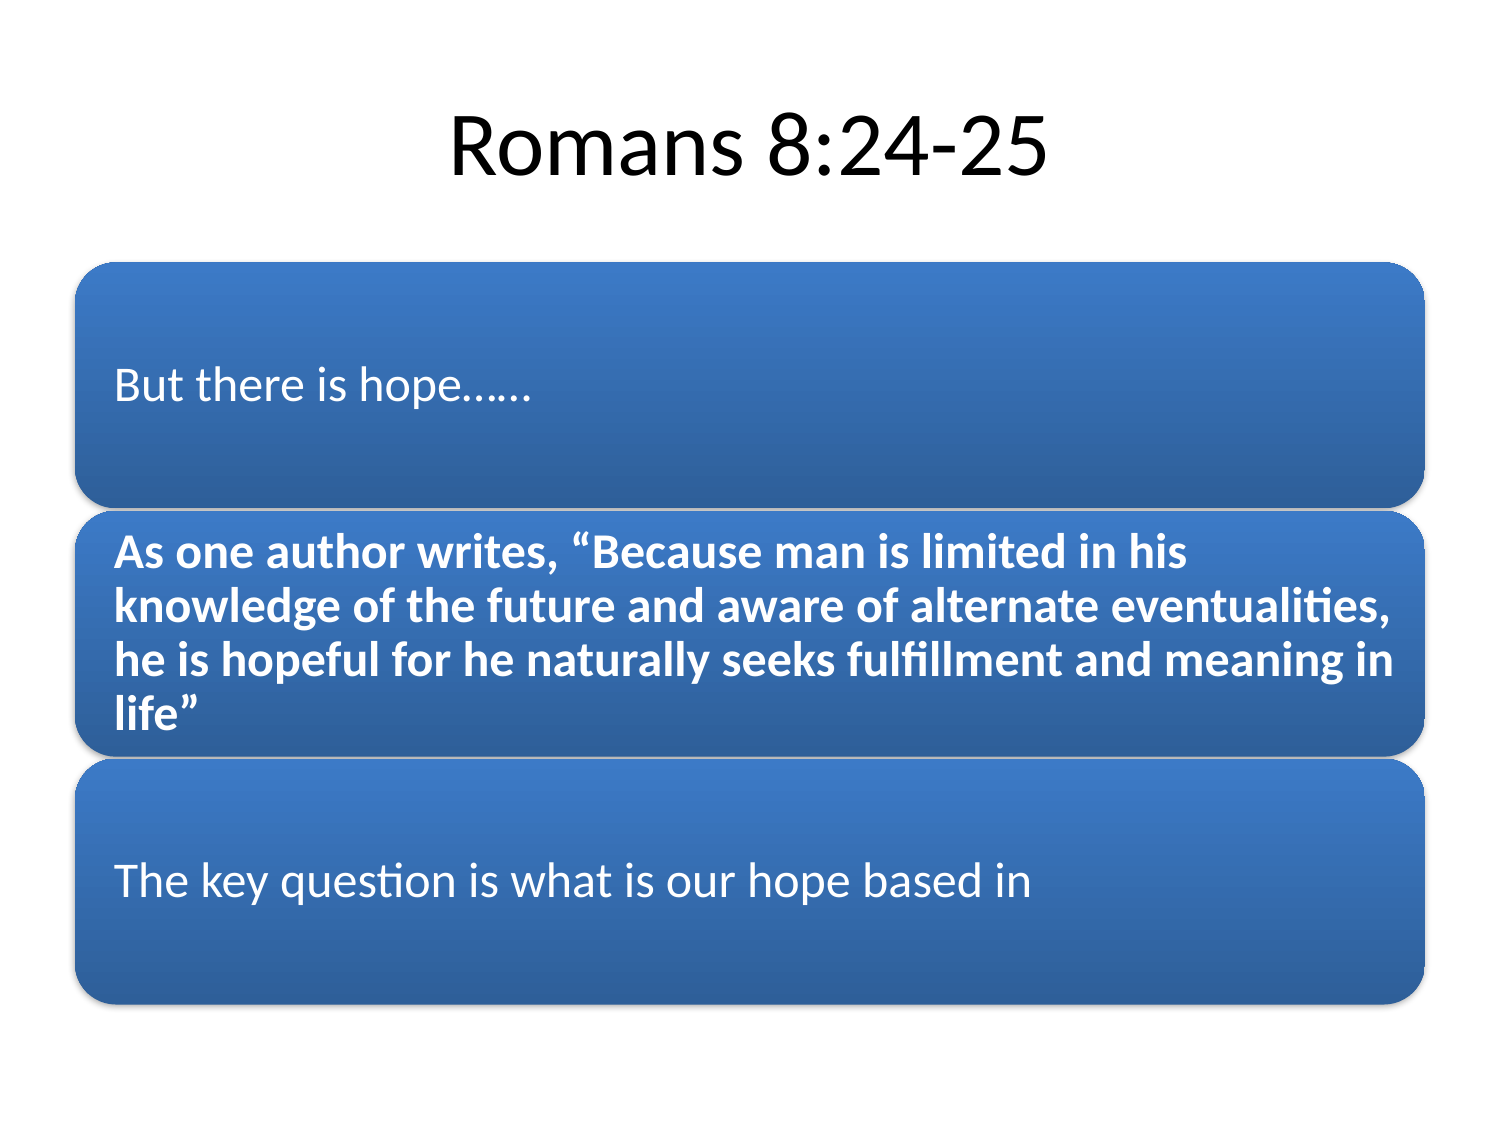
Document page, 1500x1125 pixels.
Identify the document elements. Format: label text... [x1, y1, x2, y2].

title Romans 8:24-25 [75, 45, 1425, 233]
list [74, 262, 1426, 1006]
